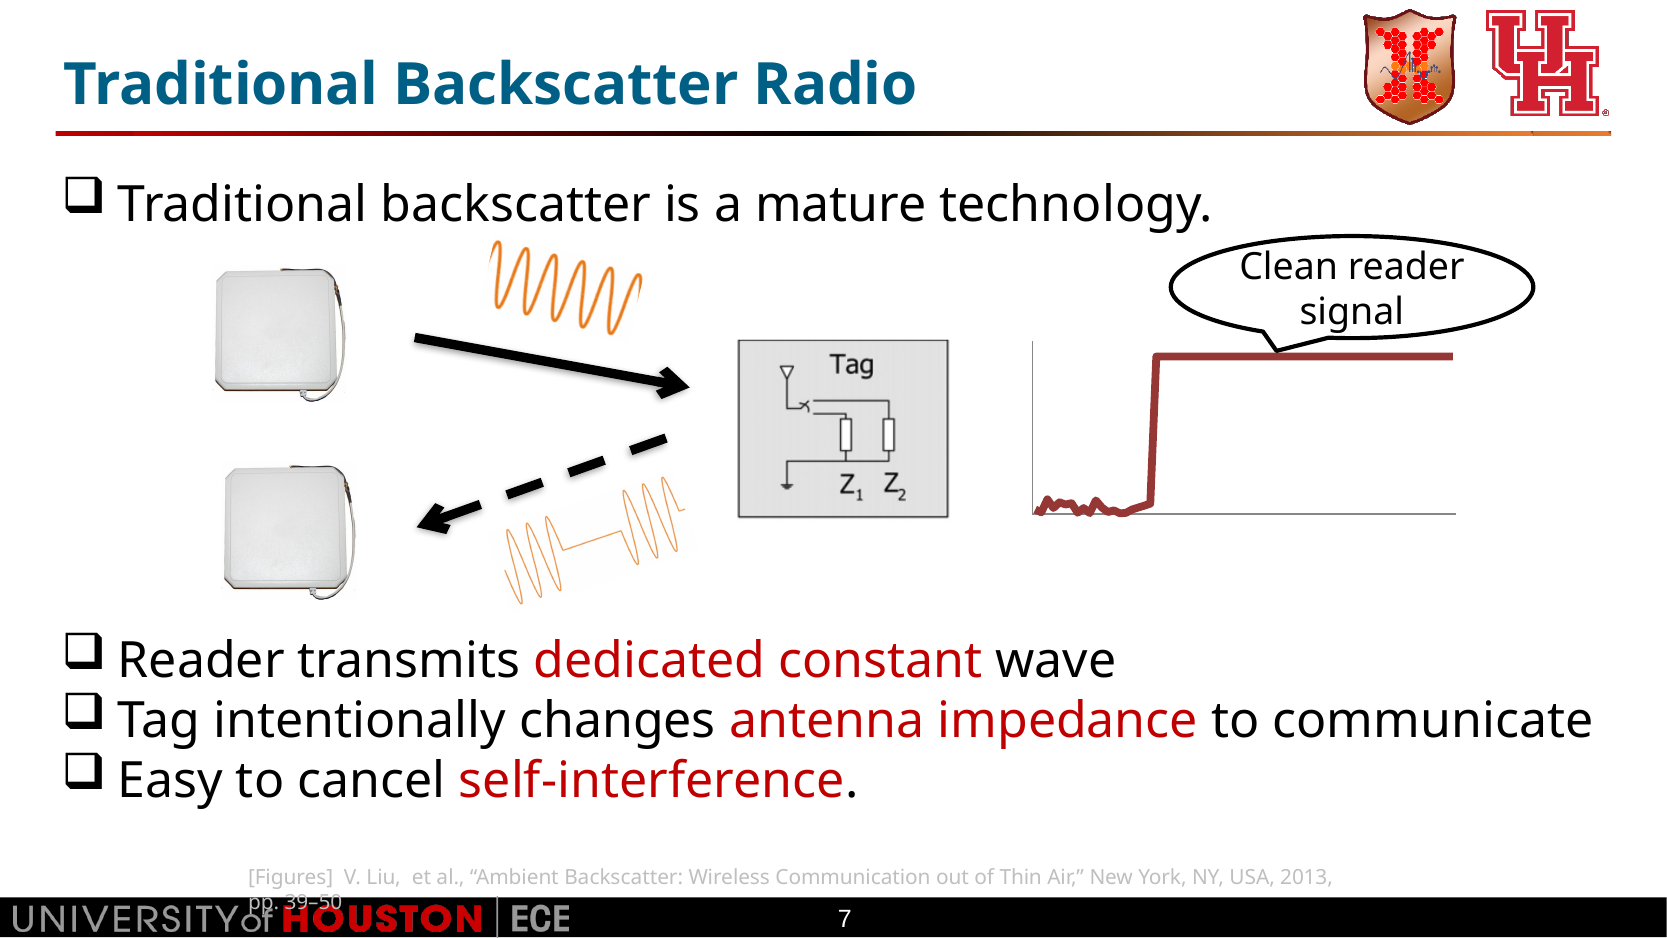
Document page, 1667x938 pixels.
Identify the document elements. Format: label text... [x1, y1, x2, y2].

picture [734, 333, 952, 524]
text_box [416, 437, 667, 528]
picture [479, 236, 644, 337]
picture [13, 896, 569, 938]
picture [221, 462, 357, 600]
text_box [Figures] V. Liu, et al., “Ambient Backscatter: Wireless Communication out of Thin Air,” New York, NY, USA, 2013, pp. 39–50 [233, 856, 1374, 921]
text_box [1062, 131, 1534, 136]
text_box Traditional backscatter is a mature technology. Reader transmits dedicated constant wave Tag intentionally changes antenna impedance to communicate Easy to cancel self-interference. [61, 159, 1609, 857]
picture [1534, 131, 1612, 136]
title Traditional Backscatter Radio [61, 44, 1062, 159]
picture [212, 265, 348, 402]
picture [1326, 6, 1609, 131]
chart [1015, 322, 1479, 536]
text_box Clean reader signal [1168, 233, 1536, 326]
picture [486, 471, 699, 612]
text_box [414, 337, 691, 388]
slide_number 7 [822, 921, 863, 933]
